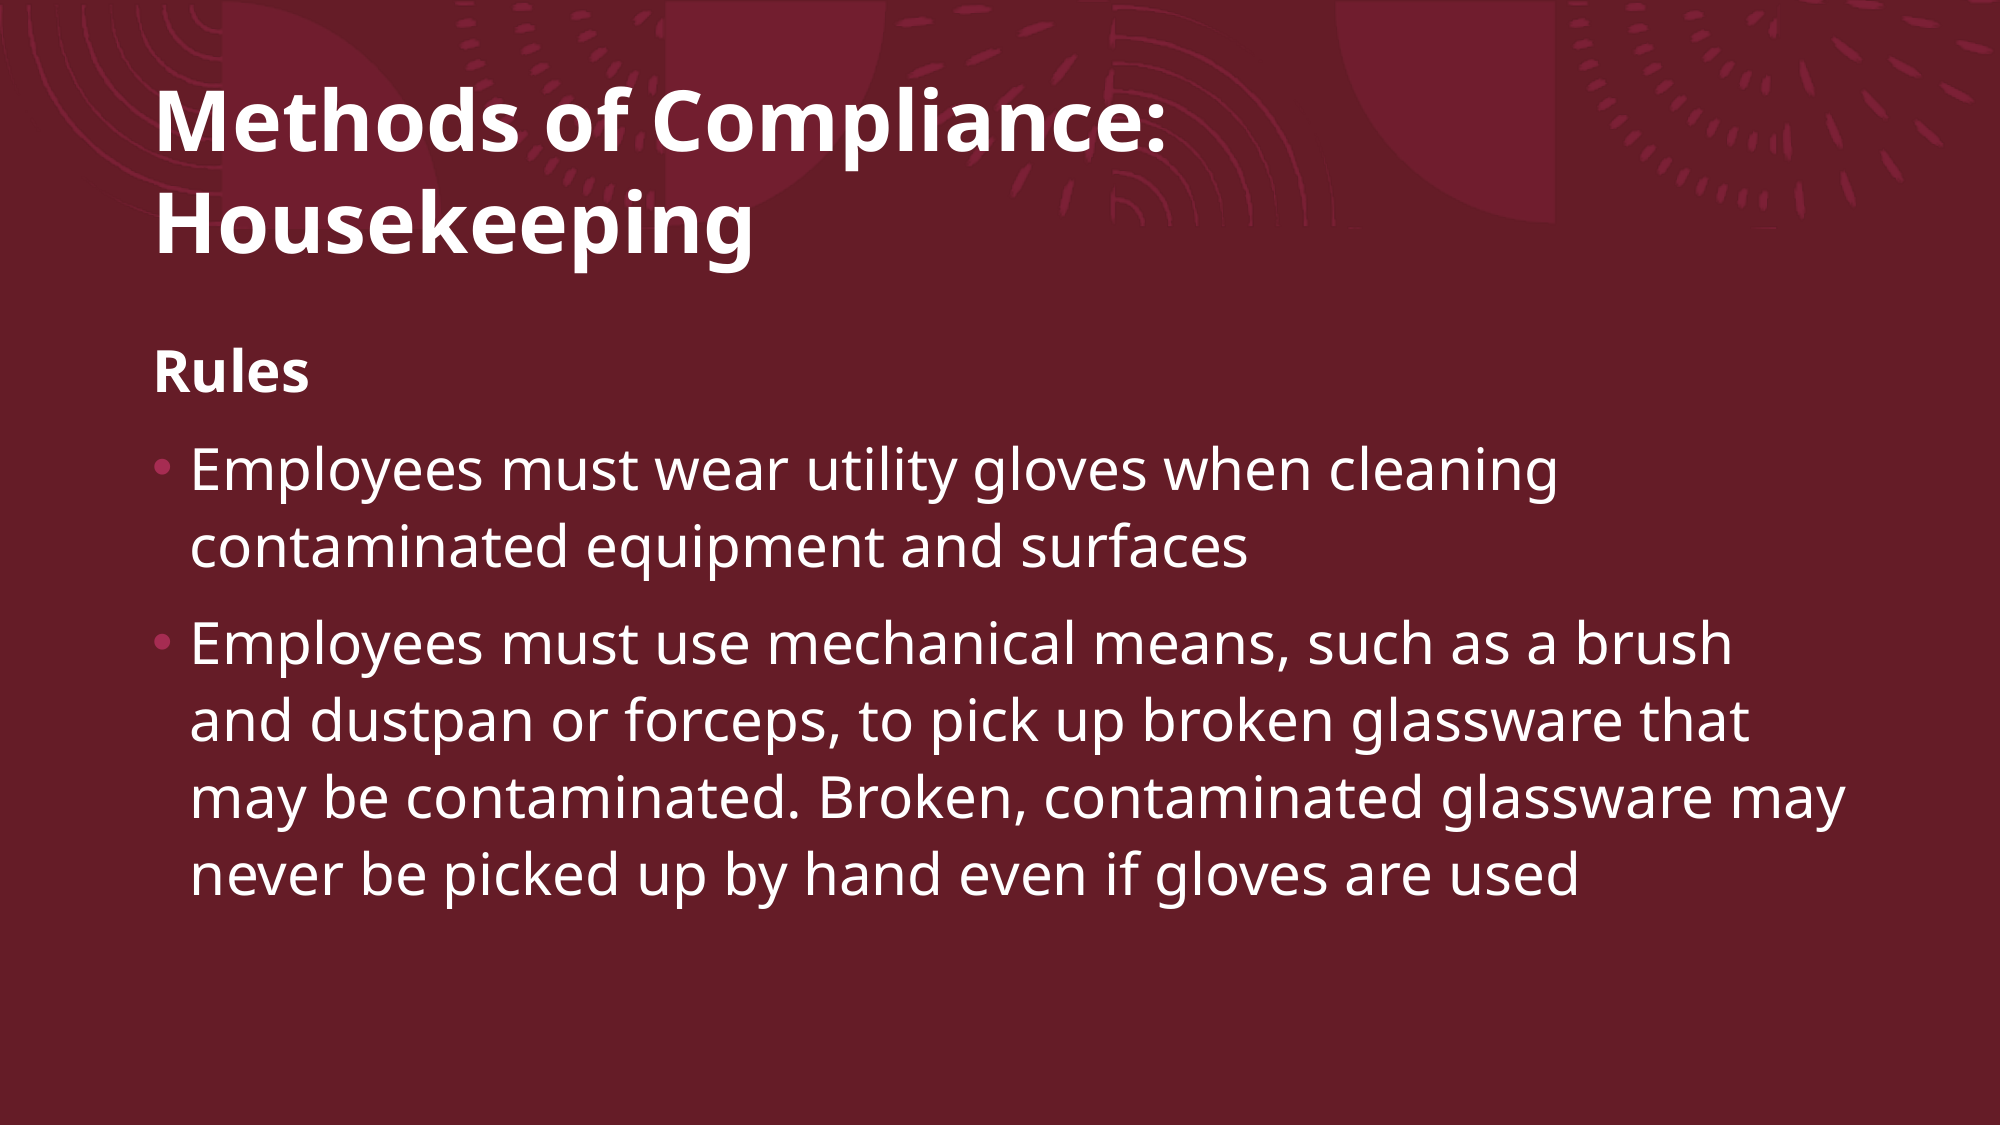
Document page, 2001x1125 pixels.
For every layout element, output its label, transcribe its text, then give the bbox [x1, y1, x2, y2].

list Rules Employees must wear utility gloves when cleaning contaminated equipment and surfaces Employees must use mechanical means, such as a brush and dustpan or forceps, to pick up broken glassware that may be contaminated. Broken, contaminated glassware may never be picked up by hand even if gloves are used [137, 319, 1863, 1009]
title Methods of Compliance: Housekeeping [137, 60, 1863, 278]
